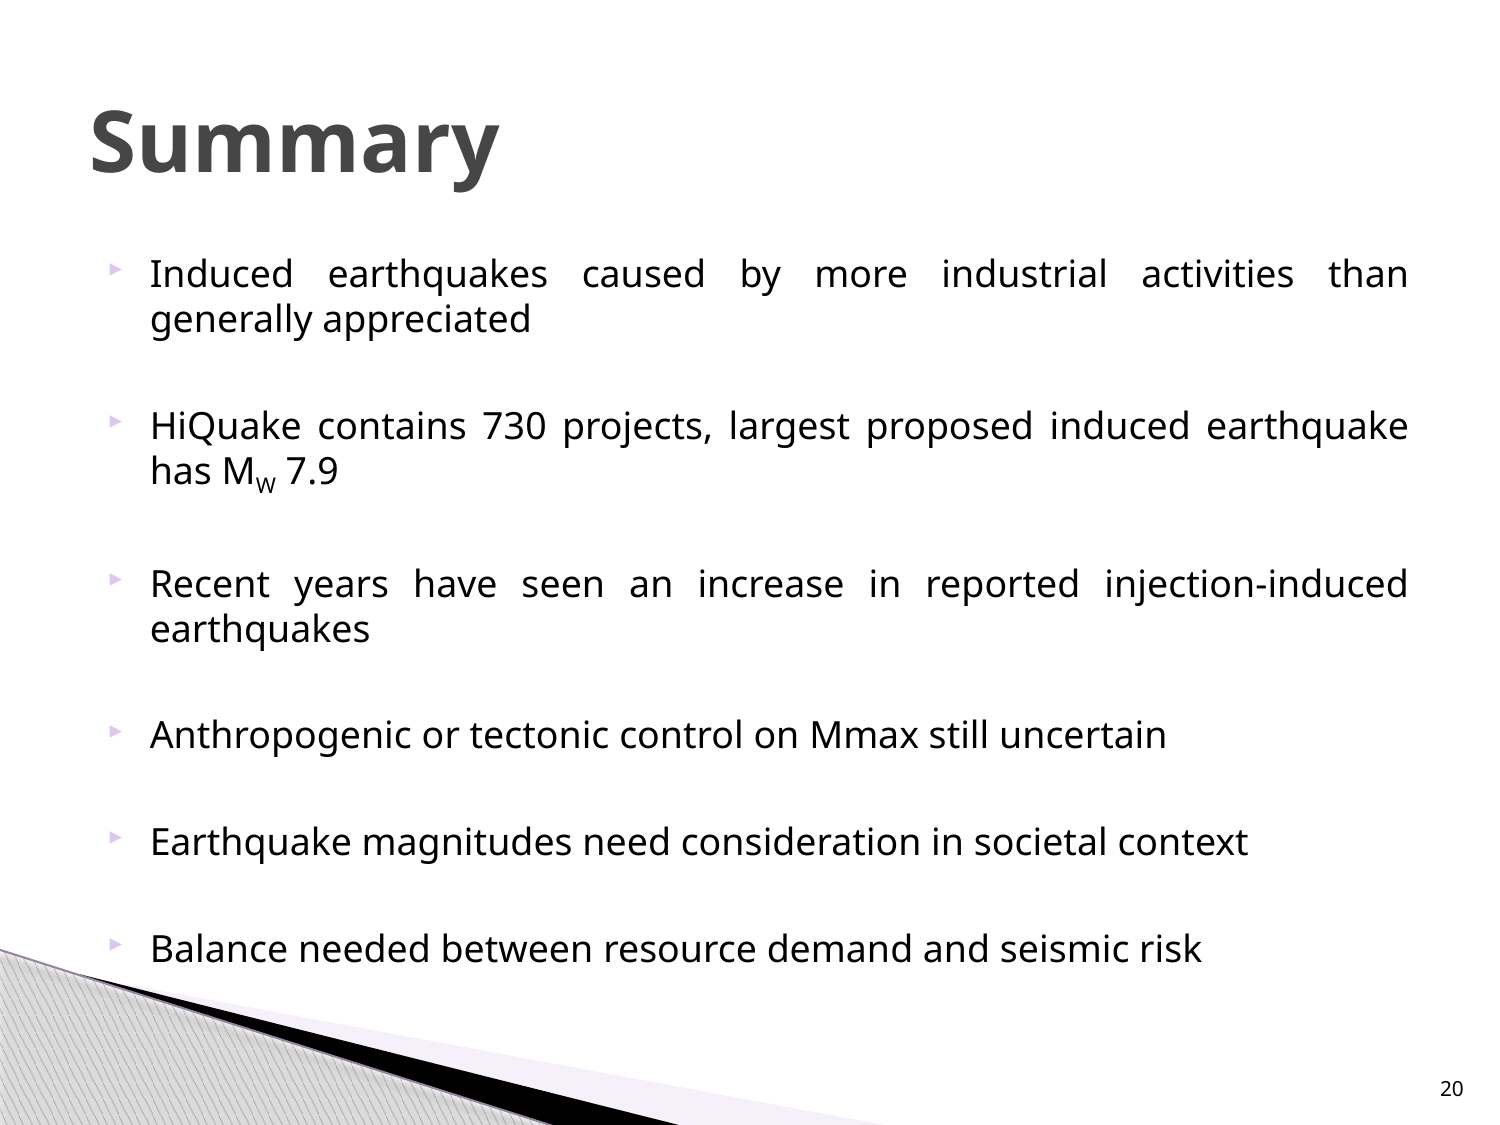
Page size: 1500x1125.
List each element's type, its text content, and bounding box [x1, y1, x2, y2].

list Induced earthquakes caused by more industrial activities than generally appreciated HiQuake contains 730 projects, largest proposed induced earthquake has MW 7.9 Recent years have seen an increase in reported injection-induced earthquakes Anthropogenic or tectonic control on Mmax still uncertain Earthquake magnitudes need consideration in societal context Balance needed between resource demand and seismic risk [75, 243, 1425, 986]
slide_number 20 [1418, 1051, 1479, 1112]
title Summary [75, 45, 1425, 233]
